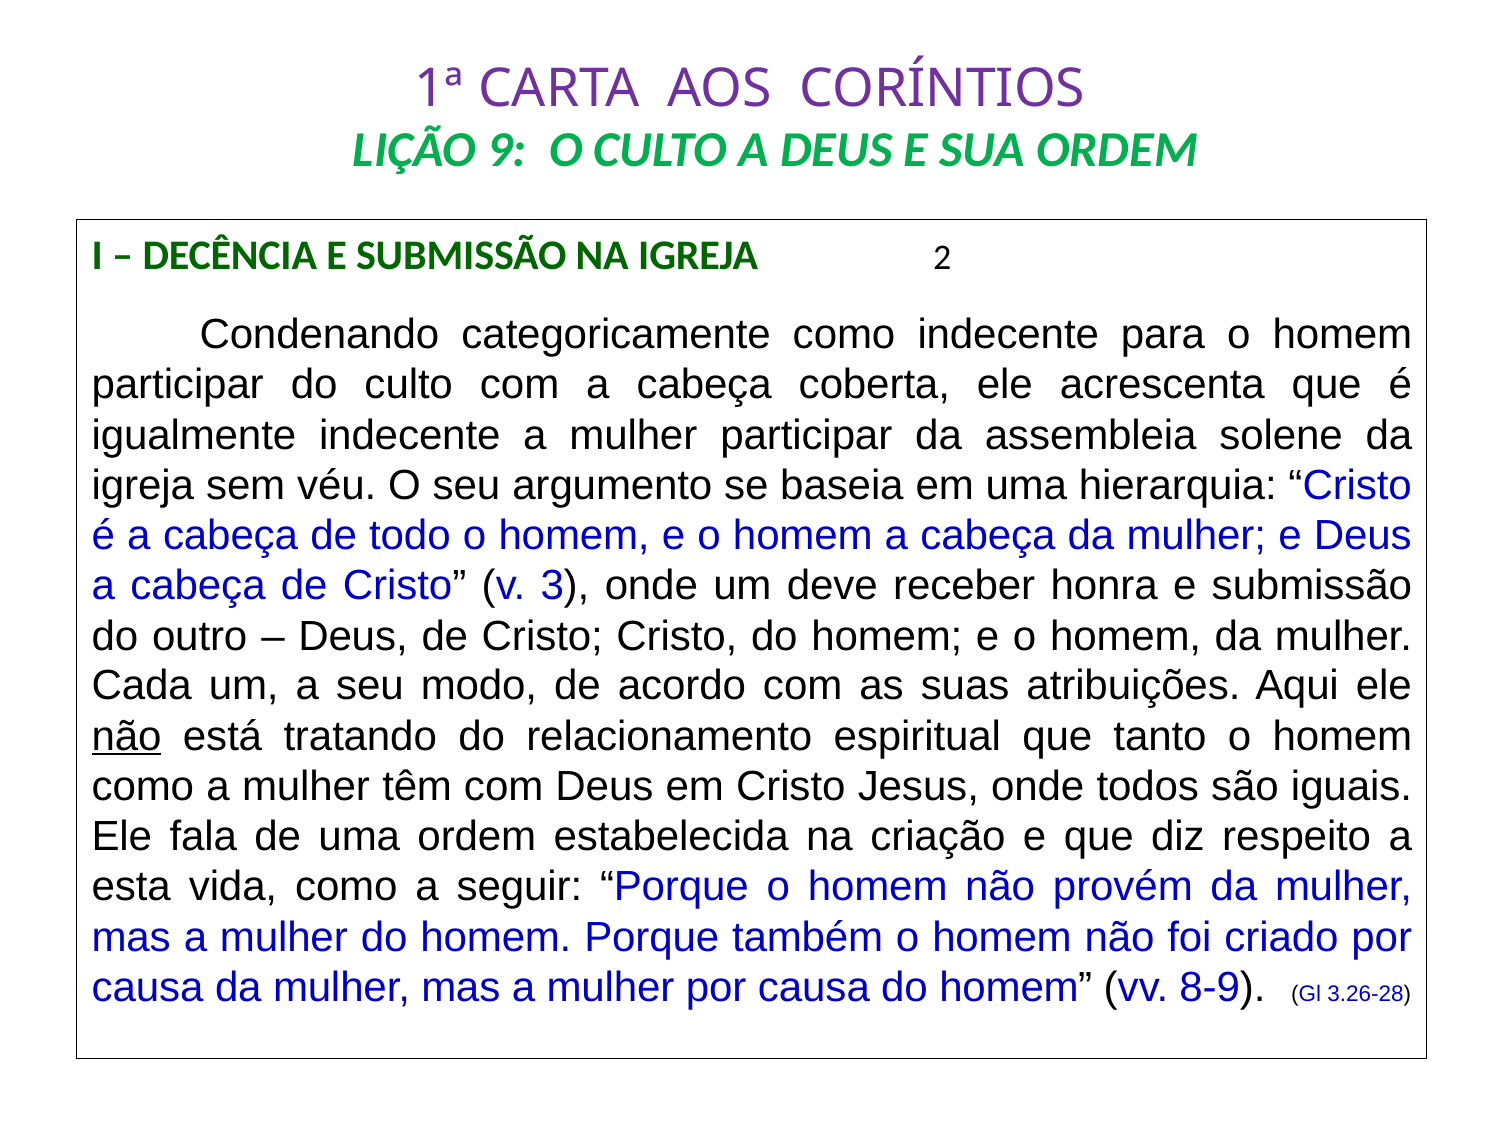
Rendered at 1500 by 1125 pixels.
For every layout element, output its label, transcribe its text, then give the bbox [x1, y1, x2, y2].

title 1ª CARTA AOS CORÍNTIOS LIÇÃO 9: O CULTO A DEUS E SUA ORDEM [75, 45, 1425, 185]
list I – DECÊNCIA E SUBMISSÃO NA IGREJA 2 Condenando categoricamente como indecente para o homem participar do culto com a cabeça coberta, ele acrescenta que é igualmente indecente a mulher participar da assembleia solene da igreja sem véu. O seu argumento se baseia em uma hierarquia: “Cristo é a cabeça de todo o homem, e o homem a cabeça da mulher; e Deus a cabeça de Cristo” (v. 3), onde um deve receber honra e submissão do outro – Deus, de Cristo; Cristo, do homem; e o homem, da mulher. Cada um, a seu modo, de acordo com as suas atribuições. Aqui ele não está tratando do relacionamento espiritual que tanto o homem como a mulher têm com Deus em Cristo Jesus, onde todos são iguais. Ele fala de uma ordem estabelecida na criação e que diz respeito a esta vida, como a seguir: “Porque o homem não provém da mulher, mas a mulher do homem. Porque também o homem não foi criado por causa da mulher, mas a mulher por causa do homem” (vv. 8-9). (Gl 3.26-28) [76, 219, 1427, 1059]
